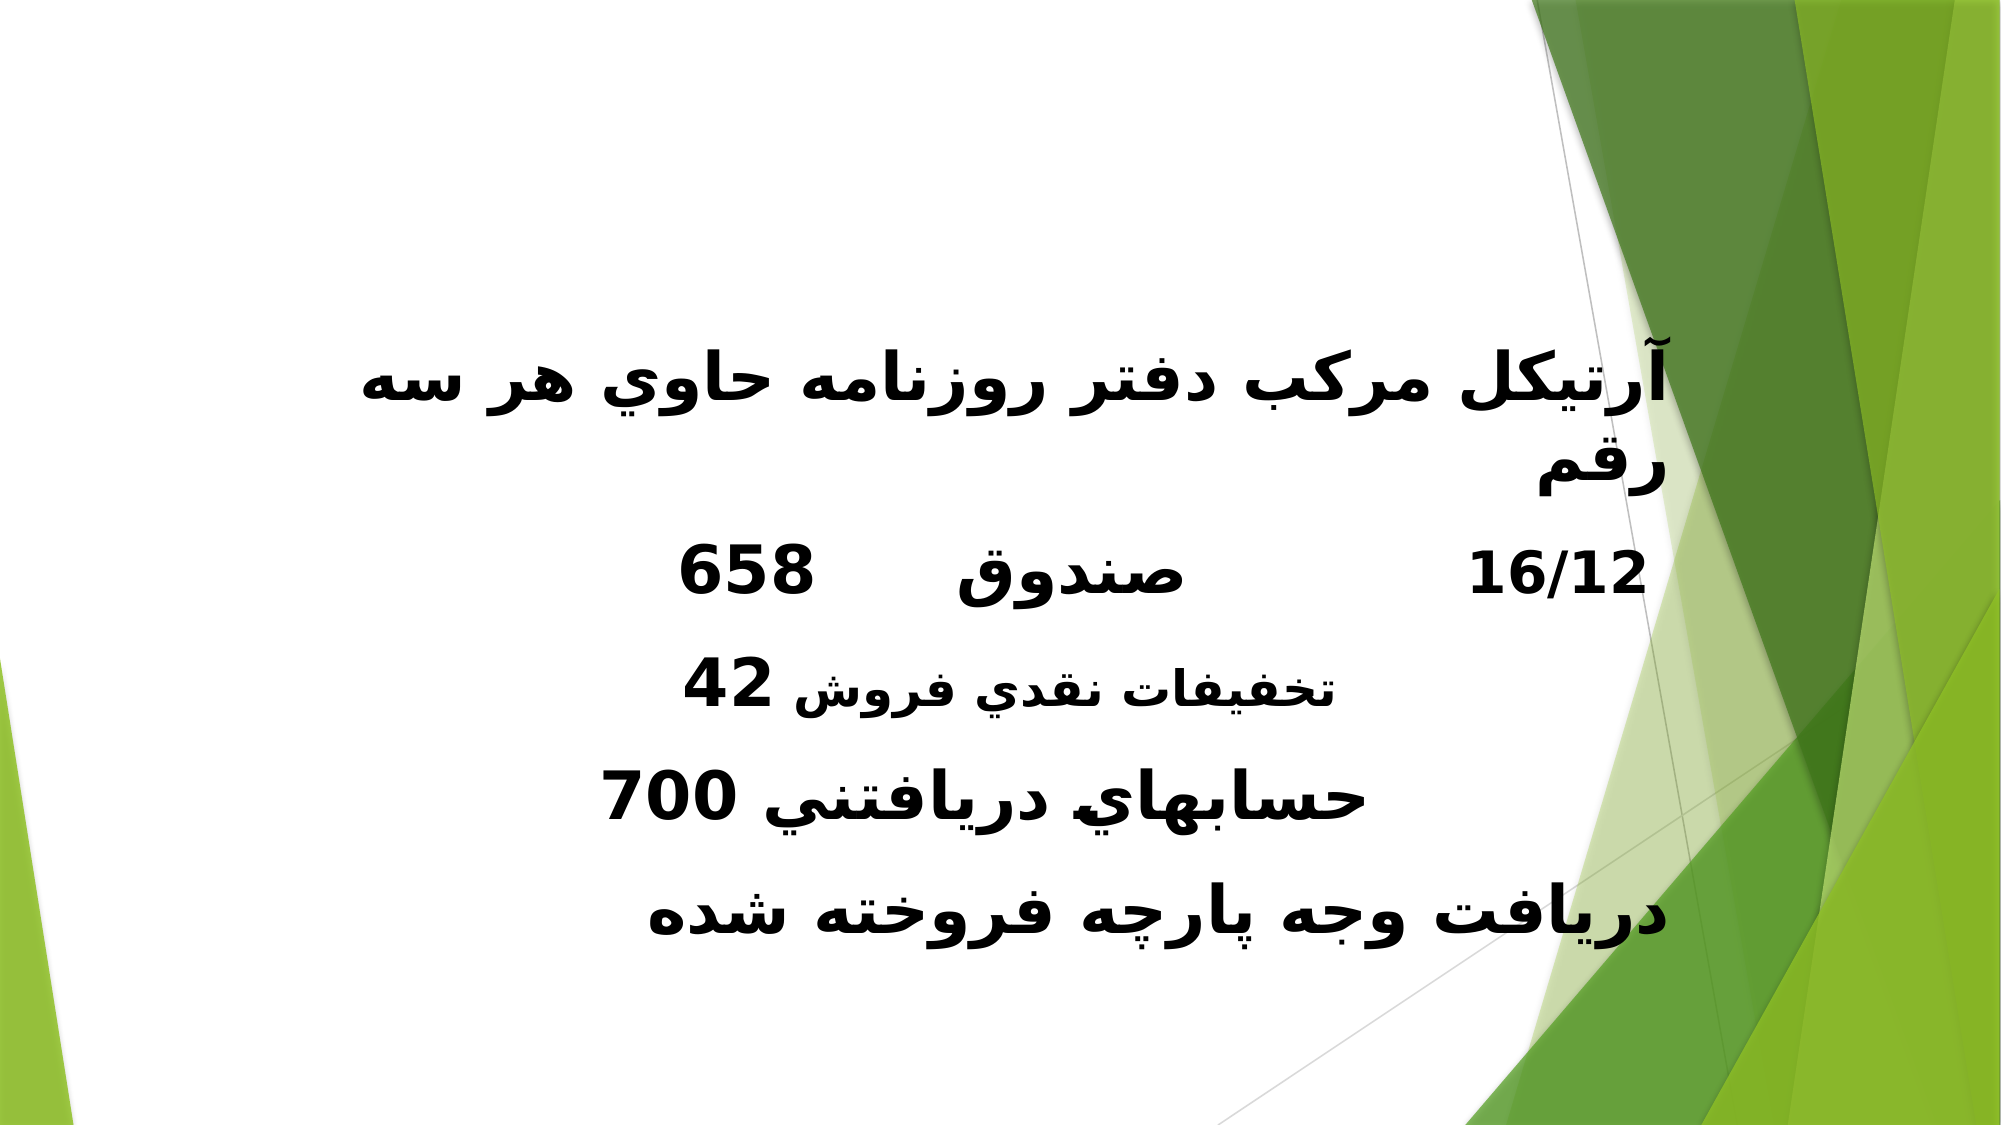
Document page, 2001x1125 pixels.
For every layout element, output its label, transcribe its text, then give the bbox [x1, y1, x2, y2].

text_box آرتيكل مركب دفتر روزنامه حاوي هر سه رقم 16/12 صندوق 658 تخفيفات نقدي فروش 42 حسابهاي دريافتني 700 دريافت وجه پارچه فروخته شده [314, 326, 1686, 954]
